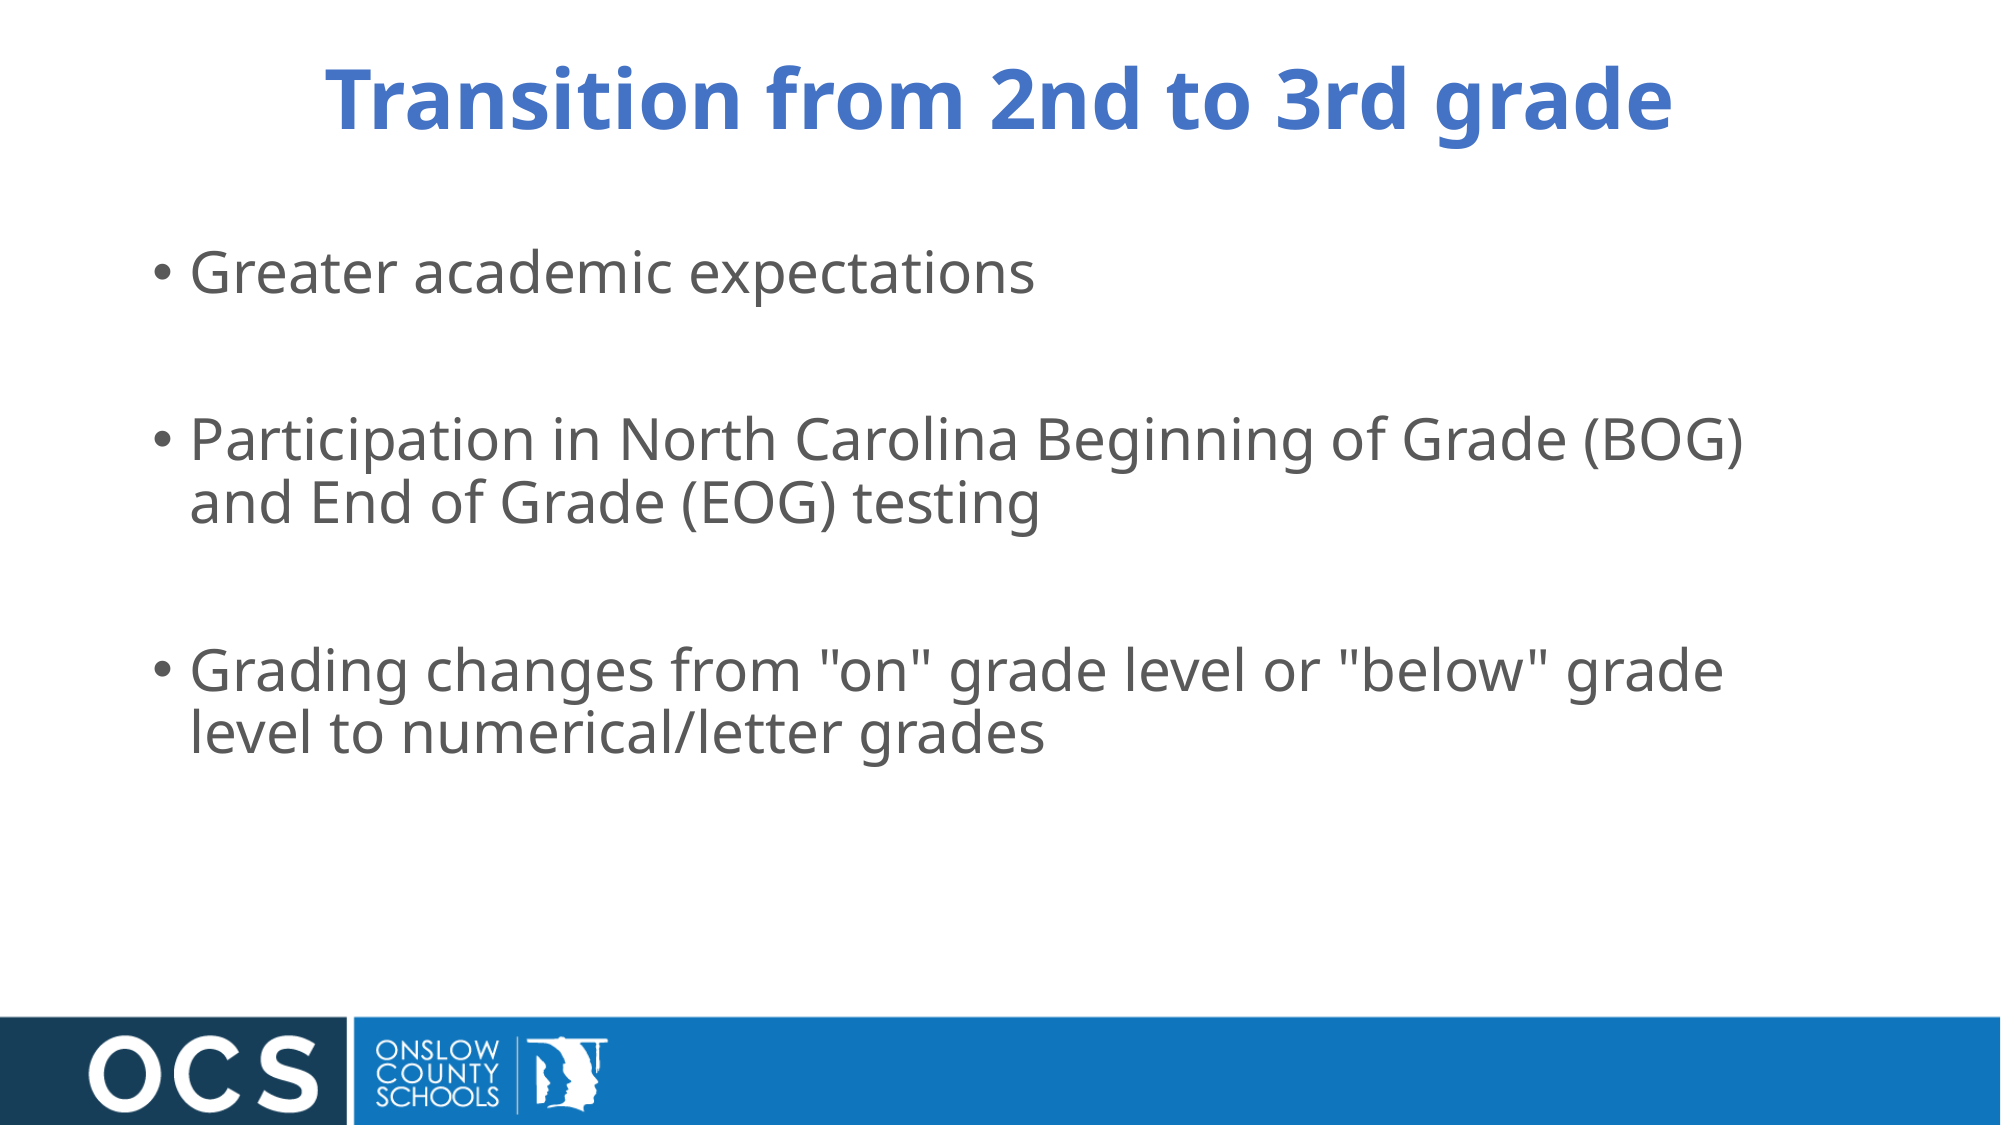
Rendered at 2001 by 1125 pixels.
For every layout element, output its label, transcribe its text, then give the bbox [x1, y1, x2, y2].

picture [0, 0, 2001, 1125]
list Greater academic expectations Participation in North Carolina Beginning of Grade (BOG) and End of Grade (EOG) testing Grading changes from "on" grade level or "below" grade level to numerical/letter grades [137, 235, 1863, 1014]
title Transition from 2nd to 3rd grade [137, 31, 1863, 175]
